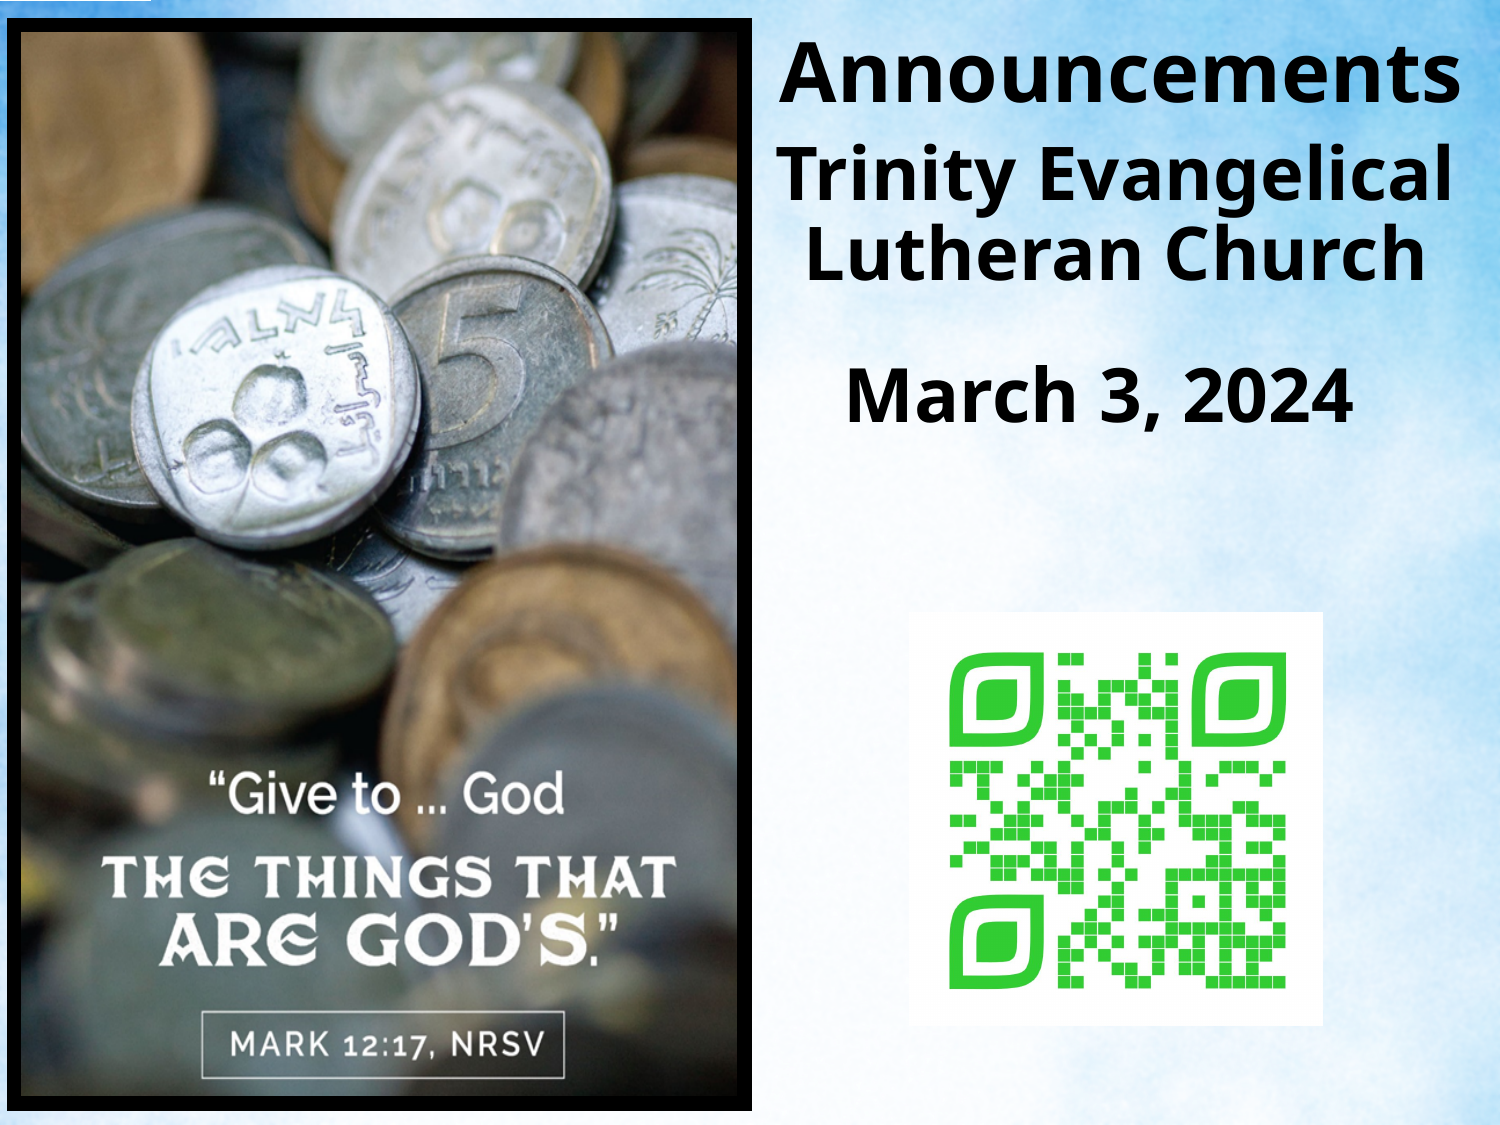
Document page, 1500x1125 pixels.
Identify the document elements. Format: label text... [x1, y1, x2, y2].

picture [0, 0, 1500, 1125]
picture [21, 32, 738, 1097]
text_box Announcements [765, 11, 1500, 127]
text_box March 3, 2024 [752, 340, 1458, 445]
text_box Trinity Evangelical Lutheran Church [752, 127, 1491, 305]
